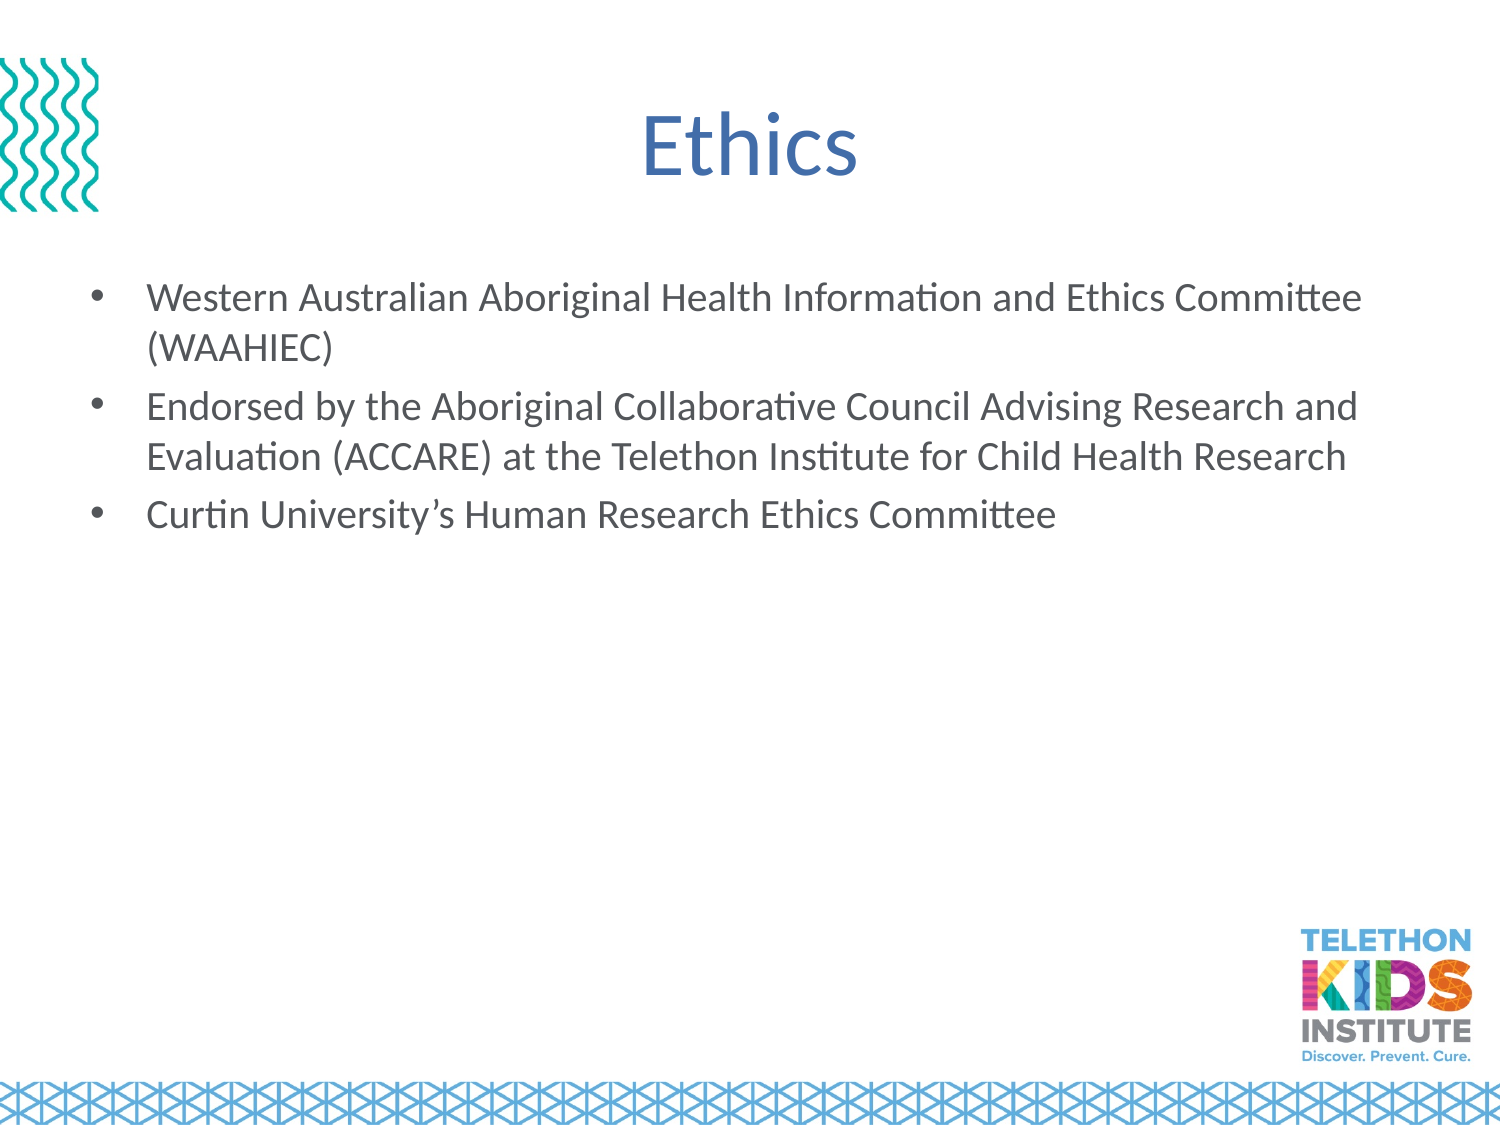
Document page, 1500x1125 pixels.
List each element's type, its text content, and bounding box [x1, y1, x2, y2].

list Western Australian Aboriginal Health Information and Ethics Committee (WAAHIEC) Endorsed by the Aboriginal Collaborative Council Advising Research and Evaluation (ACCARE) at the Telethon Institute for Child Health Research Curtin University’s Human Research Ethics Committee [75, 262, 1425, 1005]
title Ethics [75, 45, 1425, 233]
picture [0, 0, 1500, 1125]
